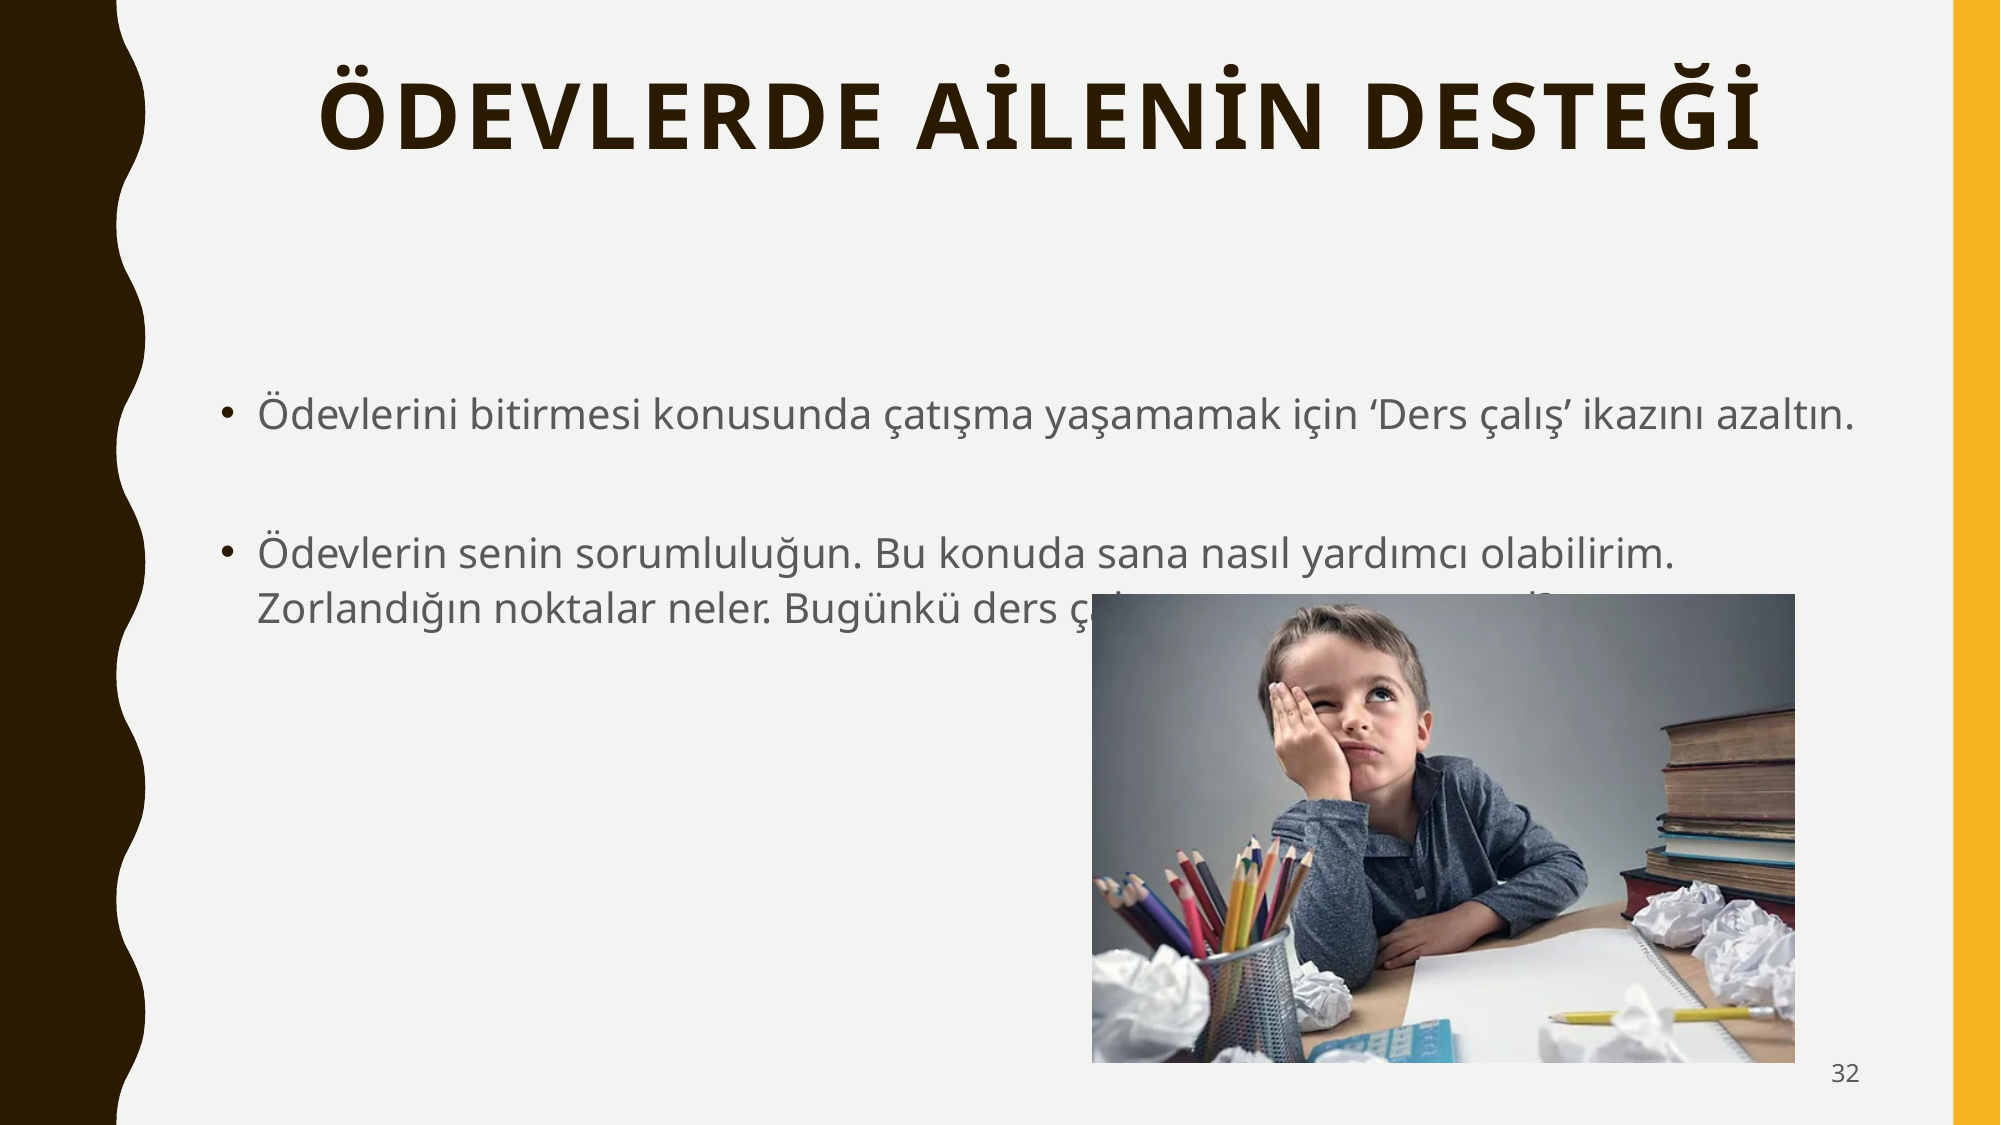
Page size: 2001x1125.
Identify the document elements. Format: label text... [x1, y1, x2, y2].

title Ödevlerde Aİlenİn Desteğİ [205, 62, 1875, 182]
slide_number 32 [1412, 1045, 1875, 1103]
picture [1092, 594, 1795, 1063]
list Ödevlerini bitirmesi konusunda çatışma yaşamamak için ‘Ders çalış’ ikazını azaltın. Ödevlerin senin sorumluluğun. Bu konuda sana nasıl yardımcı olabilirim. Zorlandığın noktalar neler. Bugünkü ders çalışma programın nasıl? [205, 375, 1875, 965]
